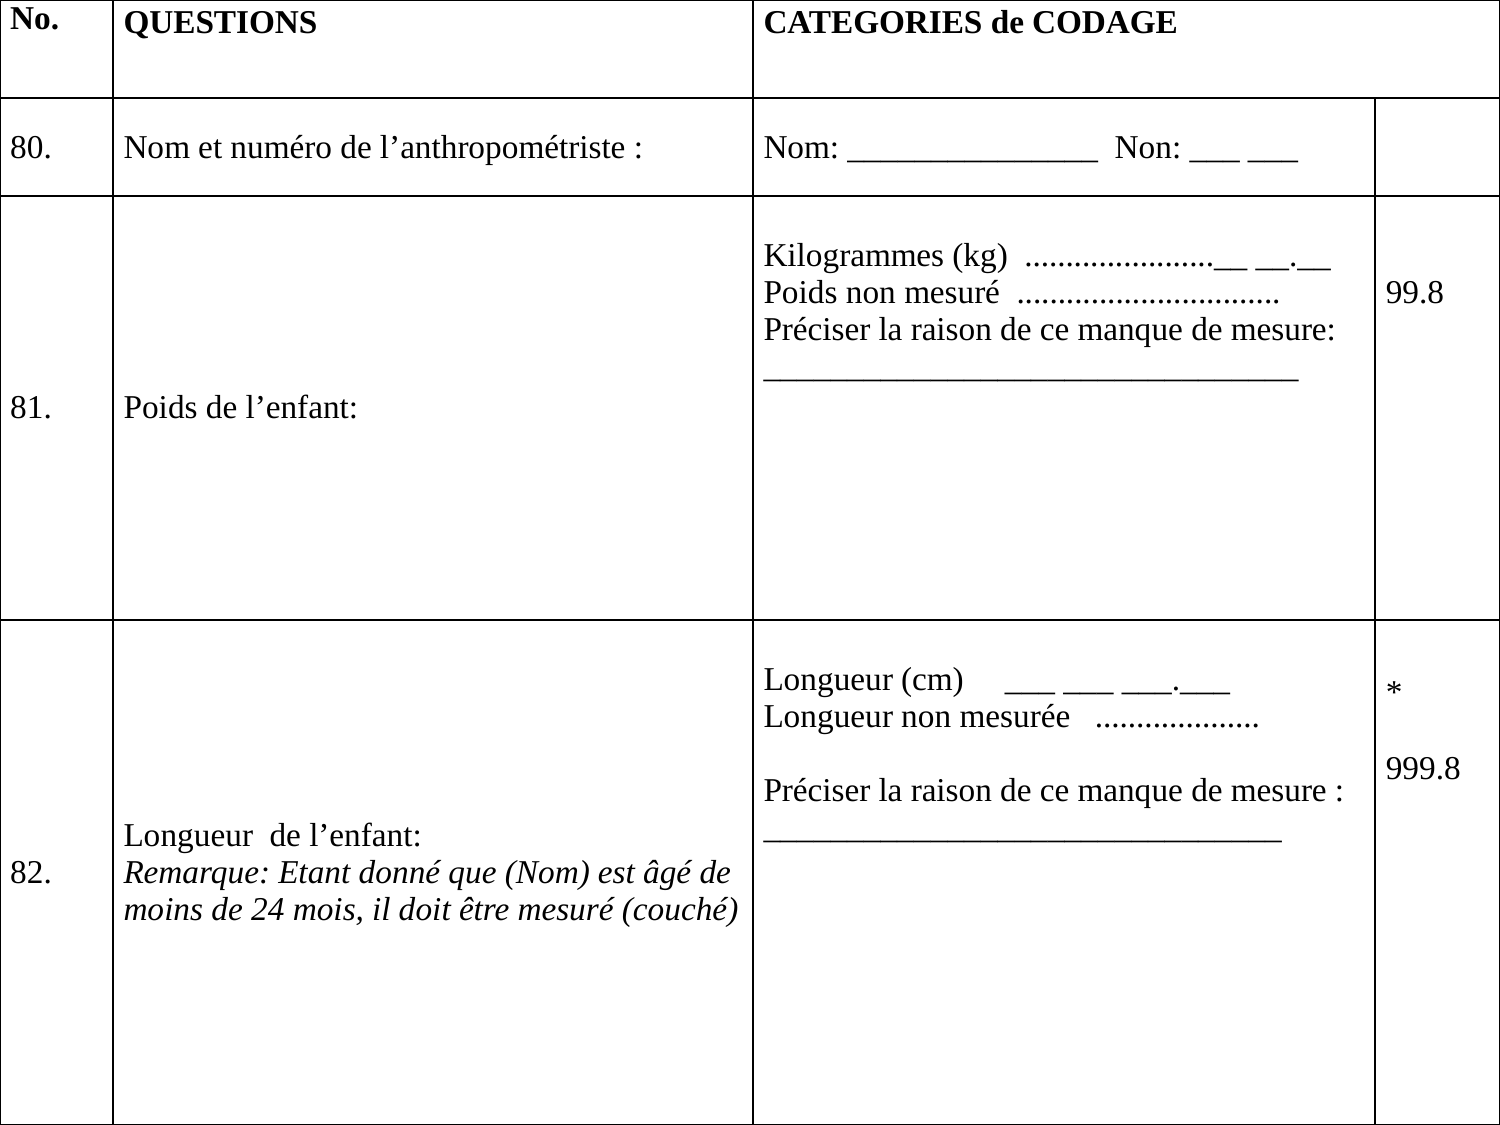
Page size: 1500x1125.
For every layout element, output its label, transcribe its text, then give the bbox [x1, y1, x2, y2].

table_cell Longueur (cm) ___ ___ ___.___ Longueur non mesurée .................... Préciser la raison de ce manque de mesure : _______________________________ [754, 621, 1374, 1124]
table_cell [1376, 99, 1499, 195]
table_header CATEGORIES de CODAGE [754, 1, 1499, 97]
table_cell 81. [1, 197, 112, 619]
table_cell Nom et numéro de l’anthropométriste : [114, 99, 752, 195]
table_header QUESTIONS [114, 1, 752, 97]
table_header No. [1, 1, 112, 97]
table_cell 99.8 [1376, 197, 1499, 619]
table_cell * 999.8 [1376, 621, 1499, 1124]
table_cell Nom: _______________ Non: ___ ___ [754, 99, 1374, 195]
table_cell Longueur de l’enfant: Remarque: Etant donné que (Nom) est âgé de moins de 24 mois, il doit être mesuré (couché) [114, 621, 752, 1124]
table_cell 80. [1, 99, 112, 195]
table_cell Kilogrammes (kg) .......................__ __.__ Poids non mesuré ................................ Préciser la raison de ce manque de mesure: ________________________________ [754, 197, 1374, 619]
table_cell 82. [1, 621, 112, 1124]
table_cell Poids de l’enfant: [114, 197, 752, 619]
